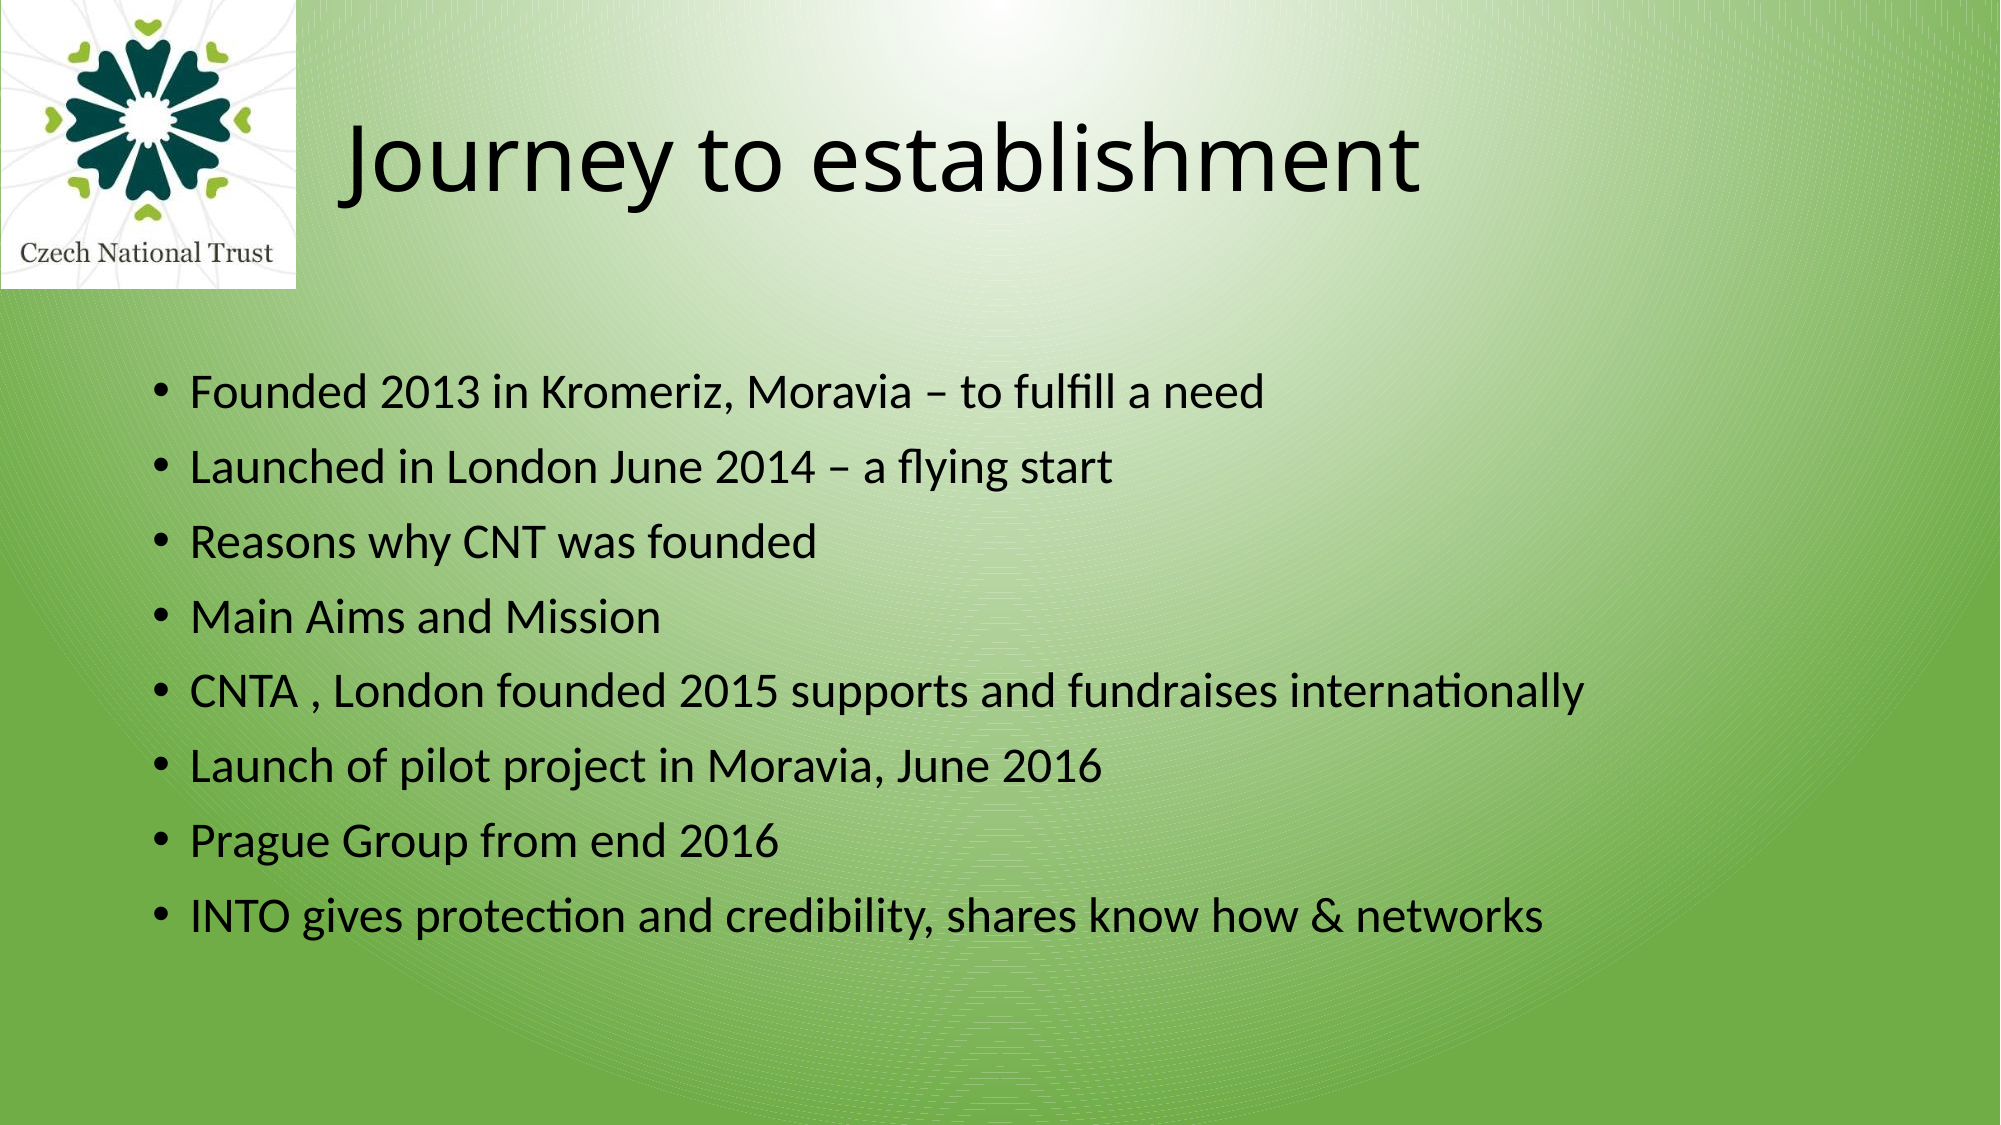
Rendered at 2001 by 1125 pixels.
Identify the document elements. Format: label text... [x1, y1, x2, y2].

picture [0, 0, 296, 289]
title Journey to establishment [330, 52, 1863, 271]
list Founded 2013 in Kromeriz, Moravia – to fulfill a need Launched in London June 2014 – a flying start Reasons why CNT was founded Main Aims and Mission CNTA , London founded 2015 supports and fundraises internationally Launch of pilot project in Moravia, June 2016 Prague Group from end 2016 INTO gives protection and credibility, shares know how & networks [137, 357, 1863, 1072]
